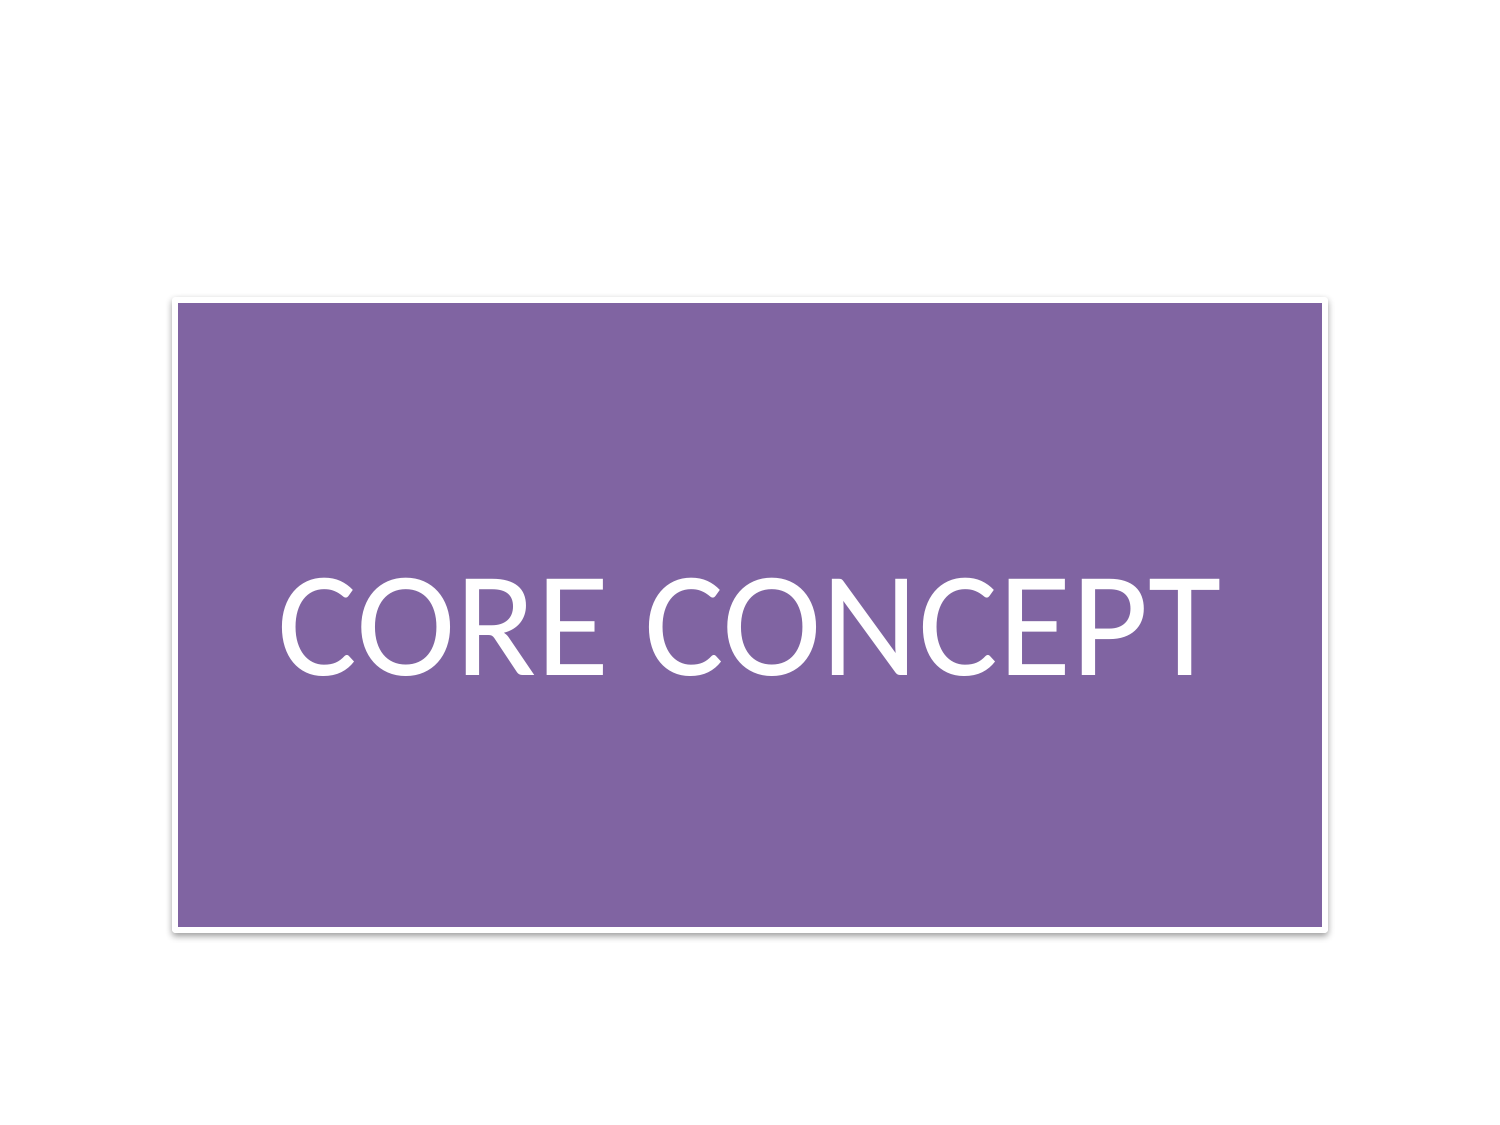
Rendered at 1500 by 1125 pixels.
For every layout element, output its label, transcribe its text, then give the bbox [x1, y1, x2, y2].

list CORE CONCEPT [172, 297, 1328, 933]
